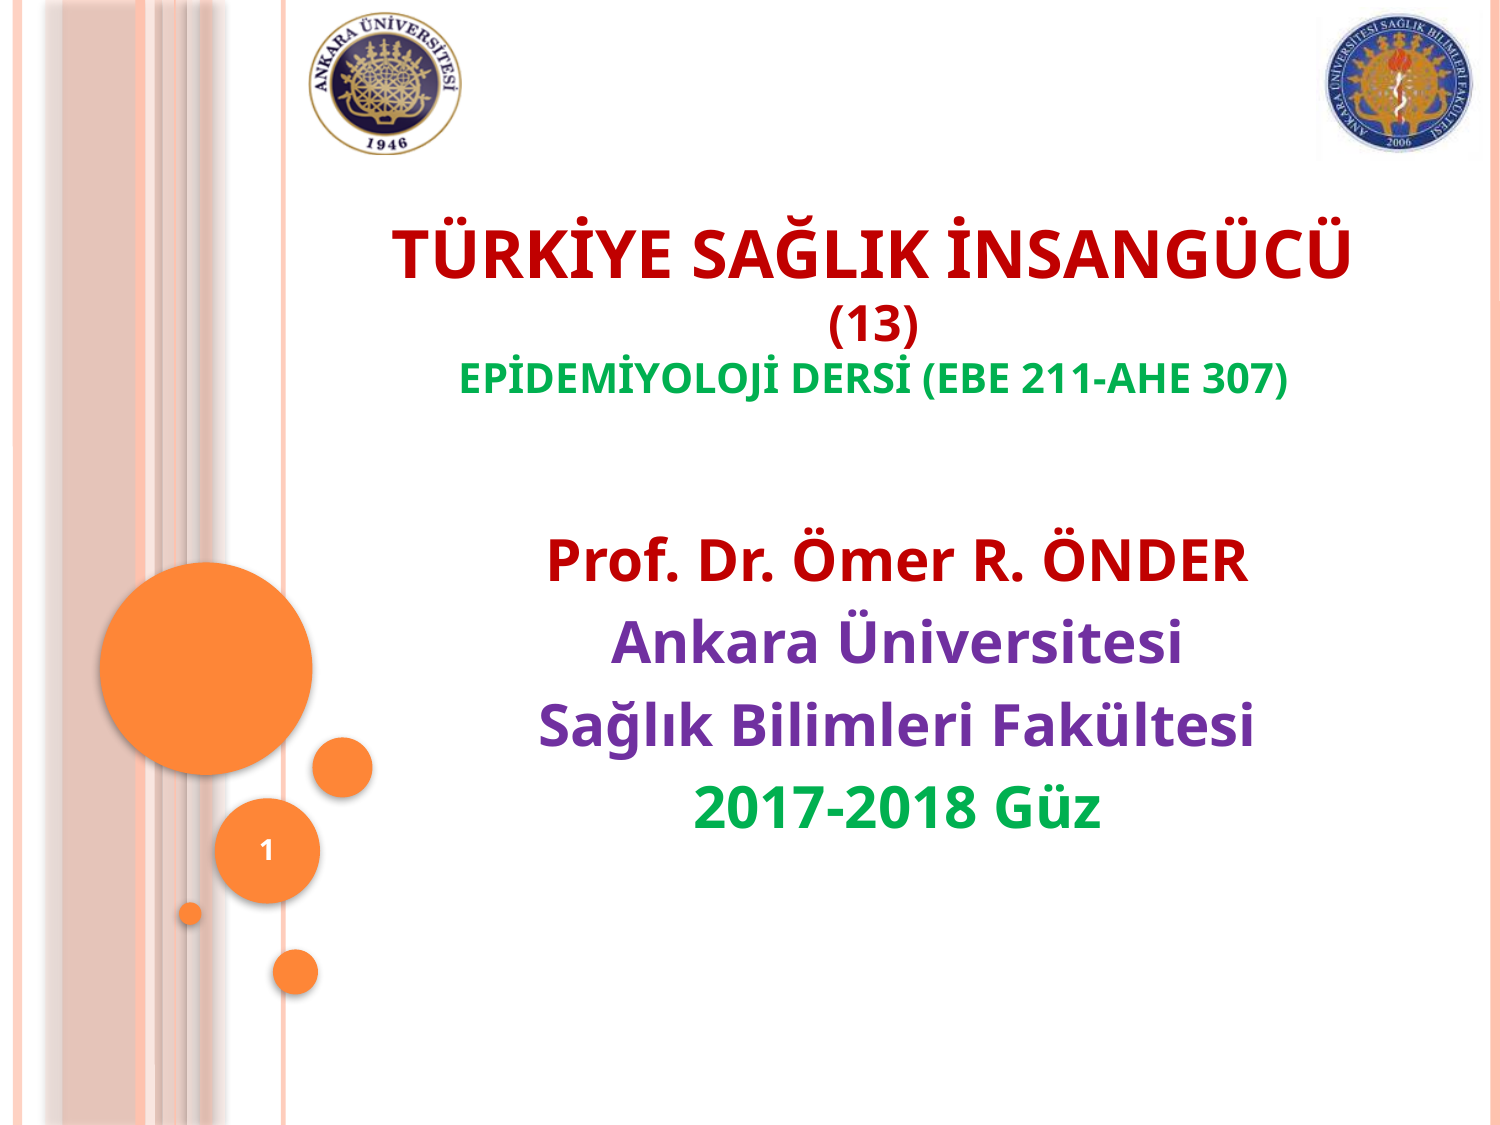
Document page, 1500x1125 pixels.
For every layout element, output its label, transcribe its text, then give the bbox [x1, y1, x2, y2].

slide_number 1 [217, 808, 318, 894]
picture [307, 6, 463, 162]
picture [1316, 6, 1483, 162]
subtitle Prof. Dr. Ömer R. ÖNDER Ankara Üniversitesi Sağlık Bilimleri Fakültesi 2017-2018 Güz [348, 515, 1447, 1083]
title Türkiye Sağlık İnsangücü (13) Epidemiyoloji Dersi (EBE 211-AHE 307) [265, 101, 1483, 409]
